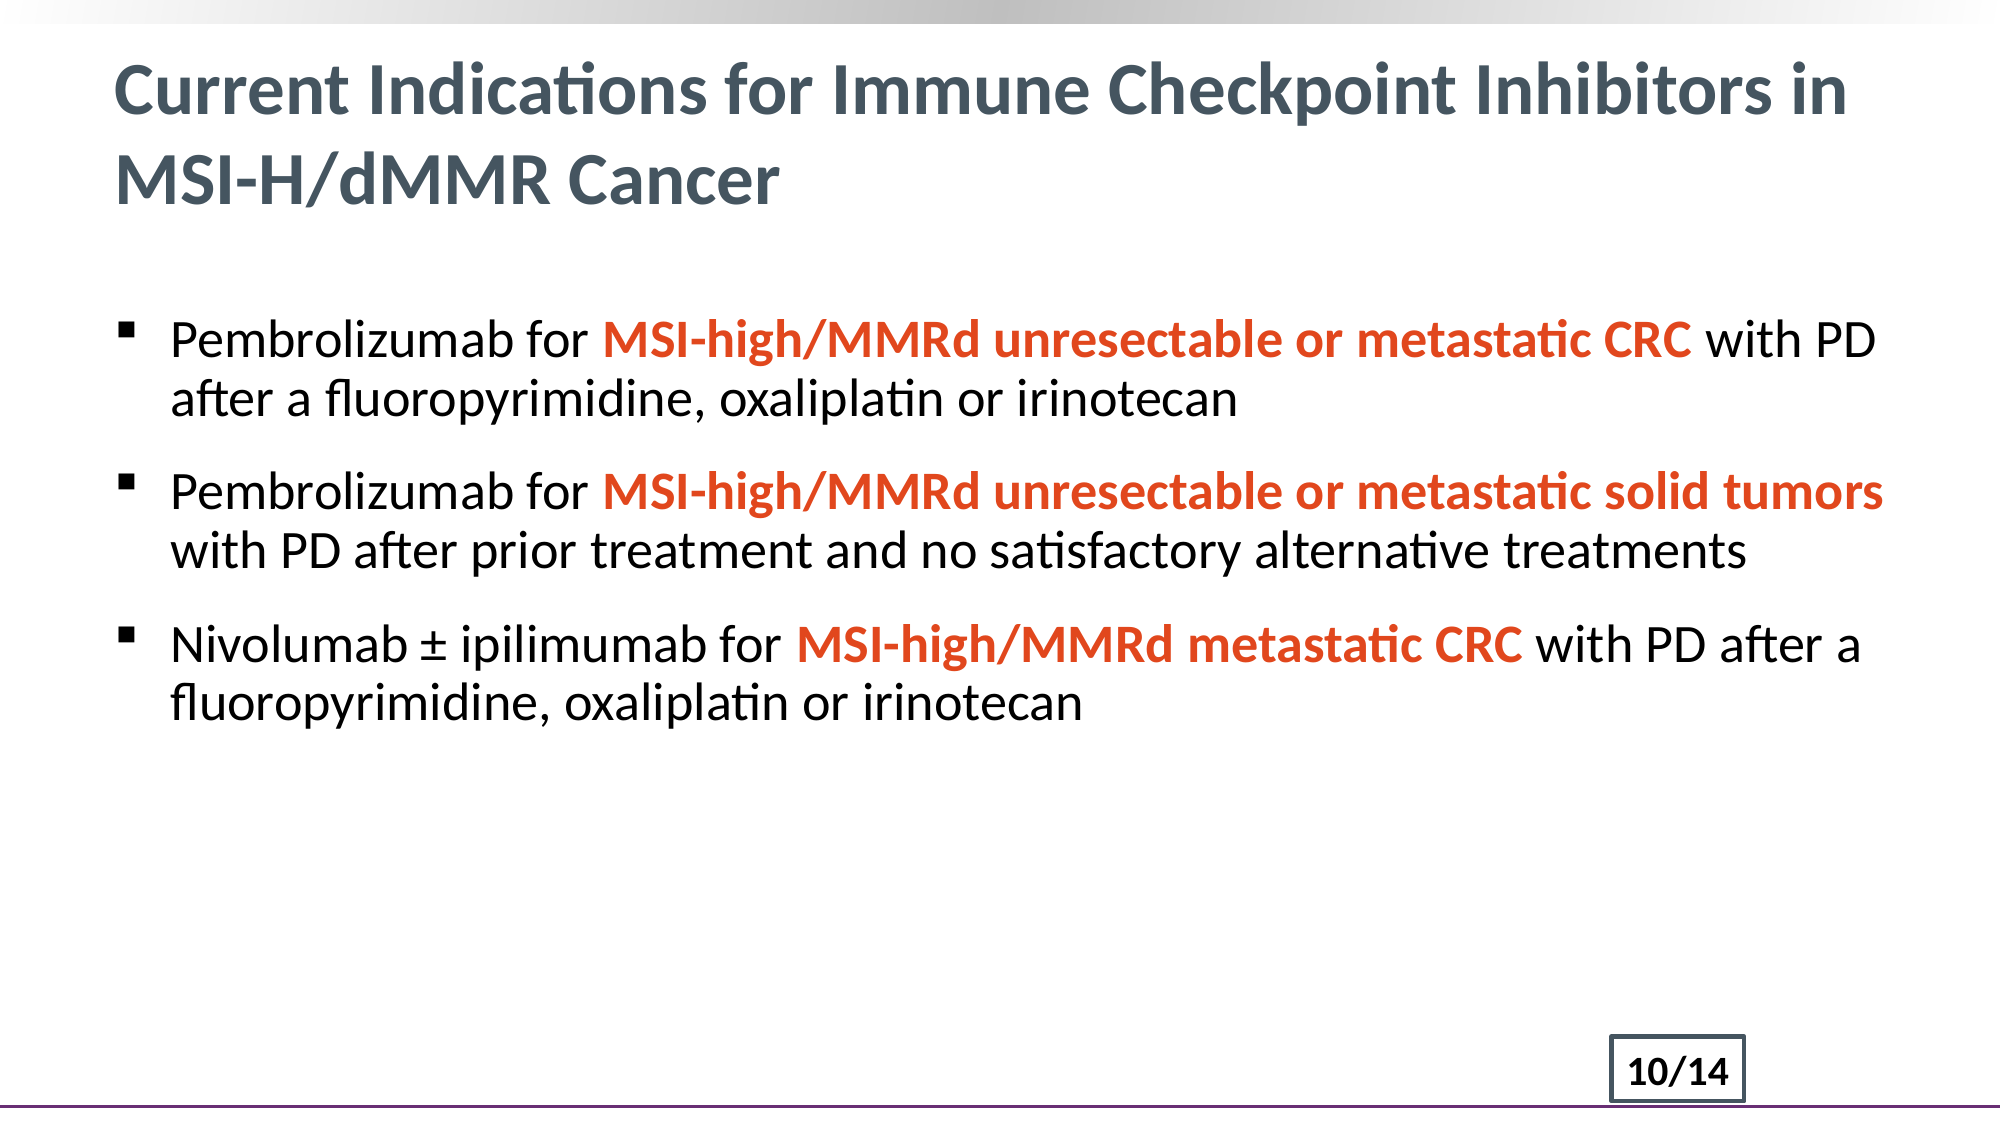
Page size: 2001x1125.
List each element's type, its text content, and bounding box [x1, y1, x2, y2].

text_box 10/14 [1609, 1034, 1746, 1103]
title Current Indications for Immune Checkpoint Inhibitors in MSI-H/dMMR Cancer [100, 39, 1884, 220]
list Pembrolizumab for MSI-high/MMRd unresectable or metastatic CRC with PD after a fluoropyrimidine, oxaliplatin or irinotecan Pembrolizumab for MSI-high/MMRd unresectable or metastatic solid tumors with PD after prior treatment and no satisfactory alternative treatments Nivolumab ± ipilimumab for MSI-high/MMRd metastatic CRC with PD after a fluoropyrimidine, oxaliplatin or irinotecan [99, 303, 1949, 1012]
